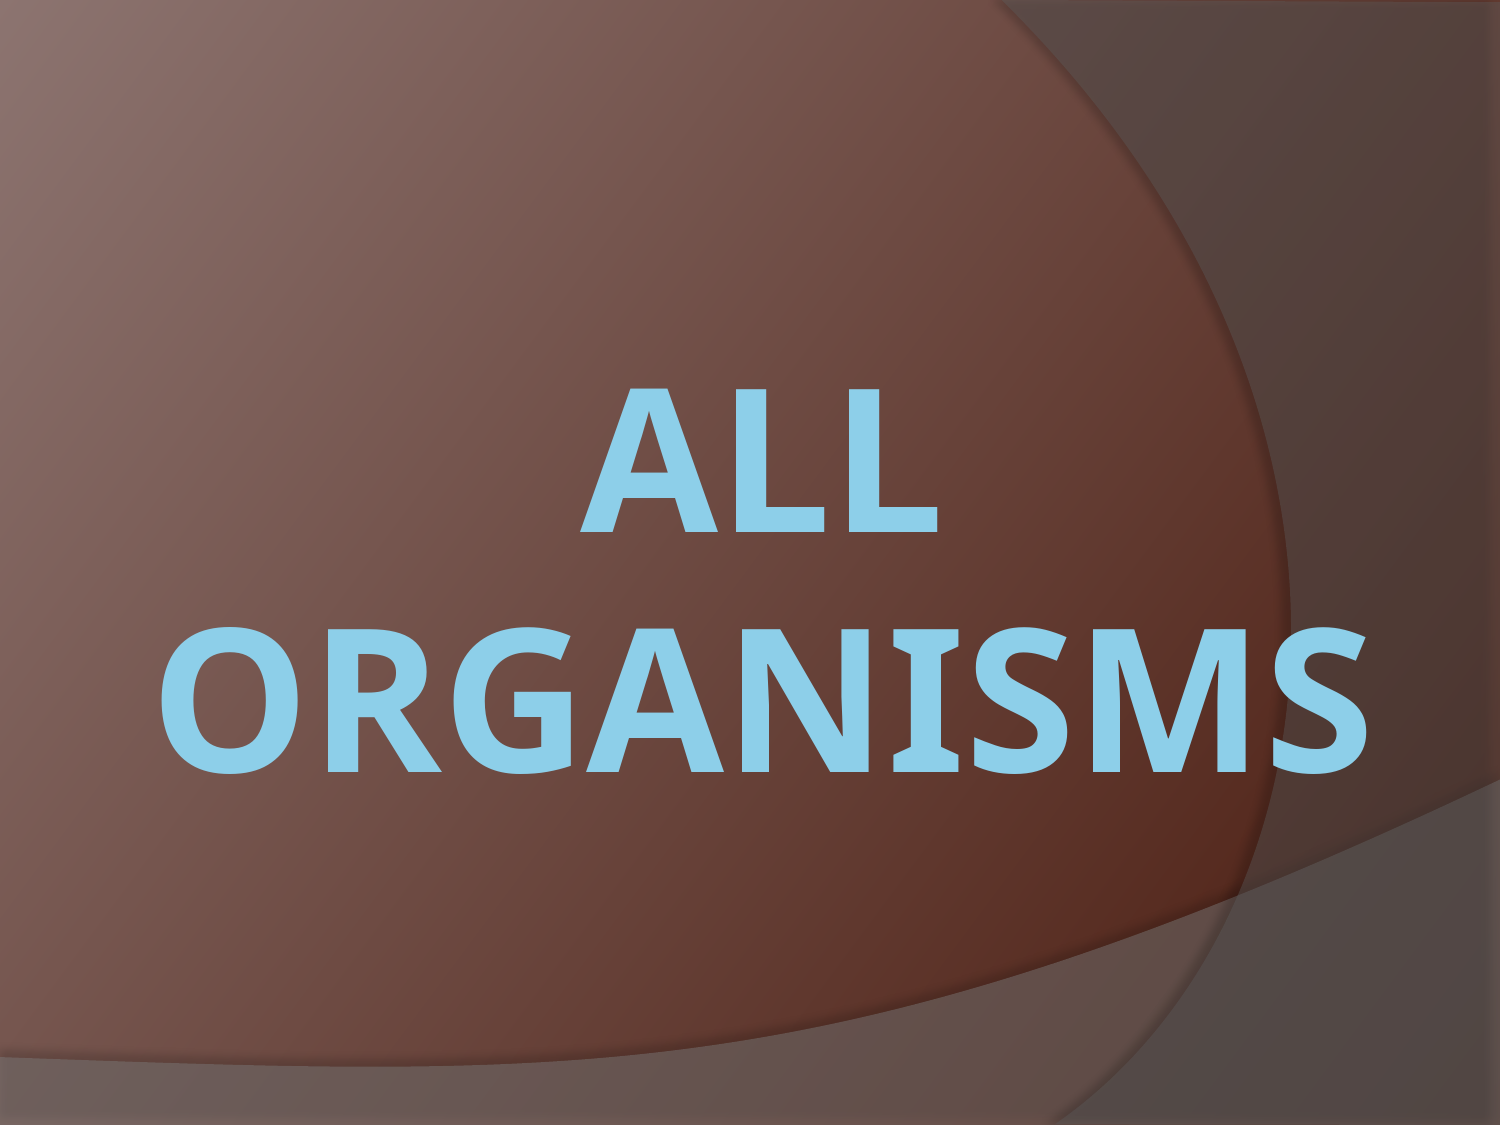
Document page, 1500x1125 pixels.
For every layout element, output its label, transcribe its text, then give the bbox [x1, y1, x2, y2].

title ALL ORGANISMS [112, 324, 1413, 766]
subtitle [71, 253, 1134, 541]
